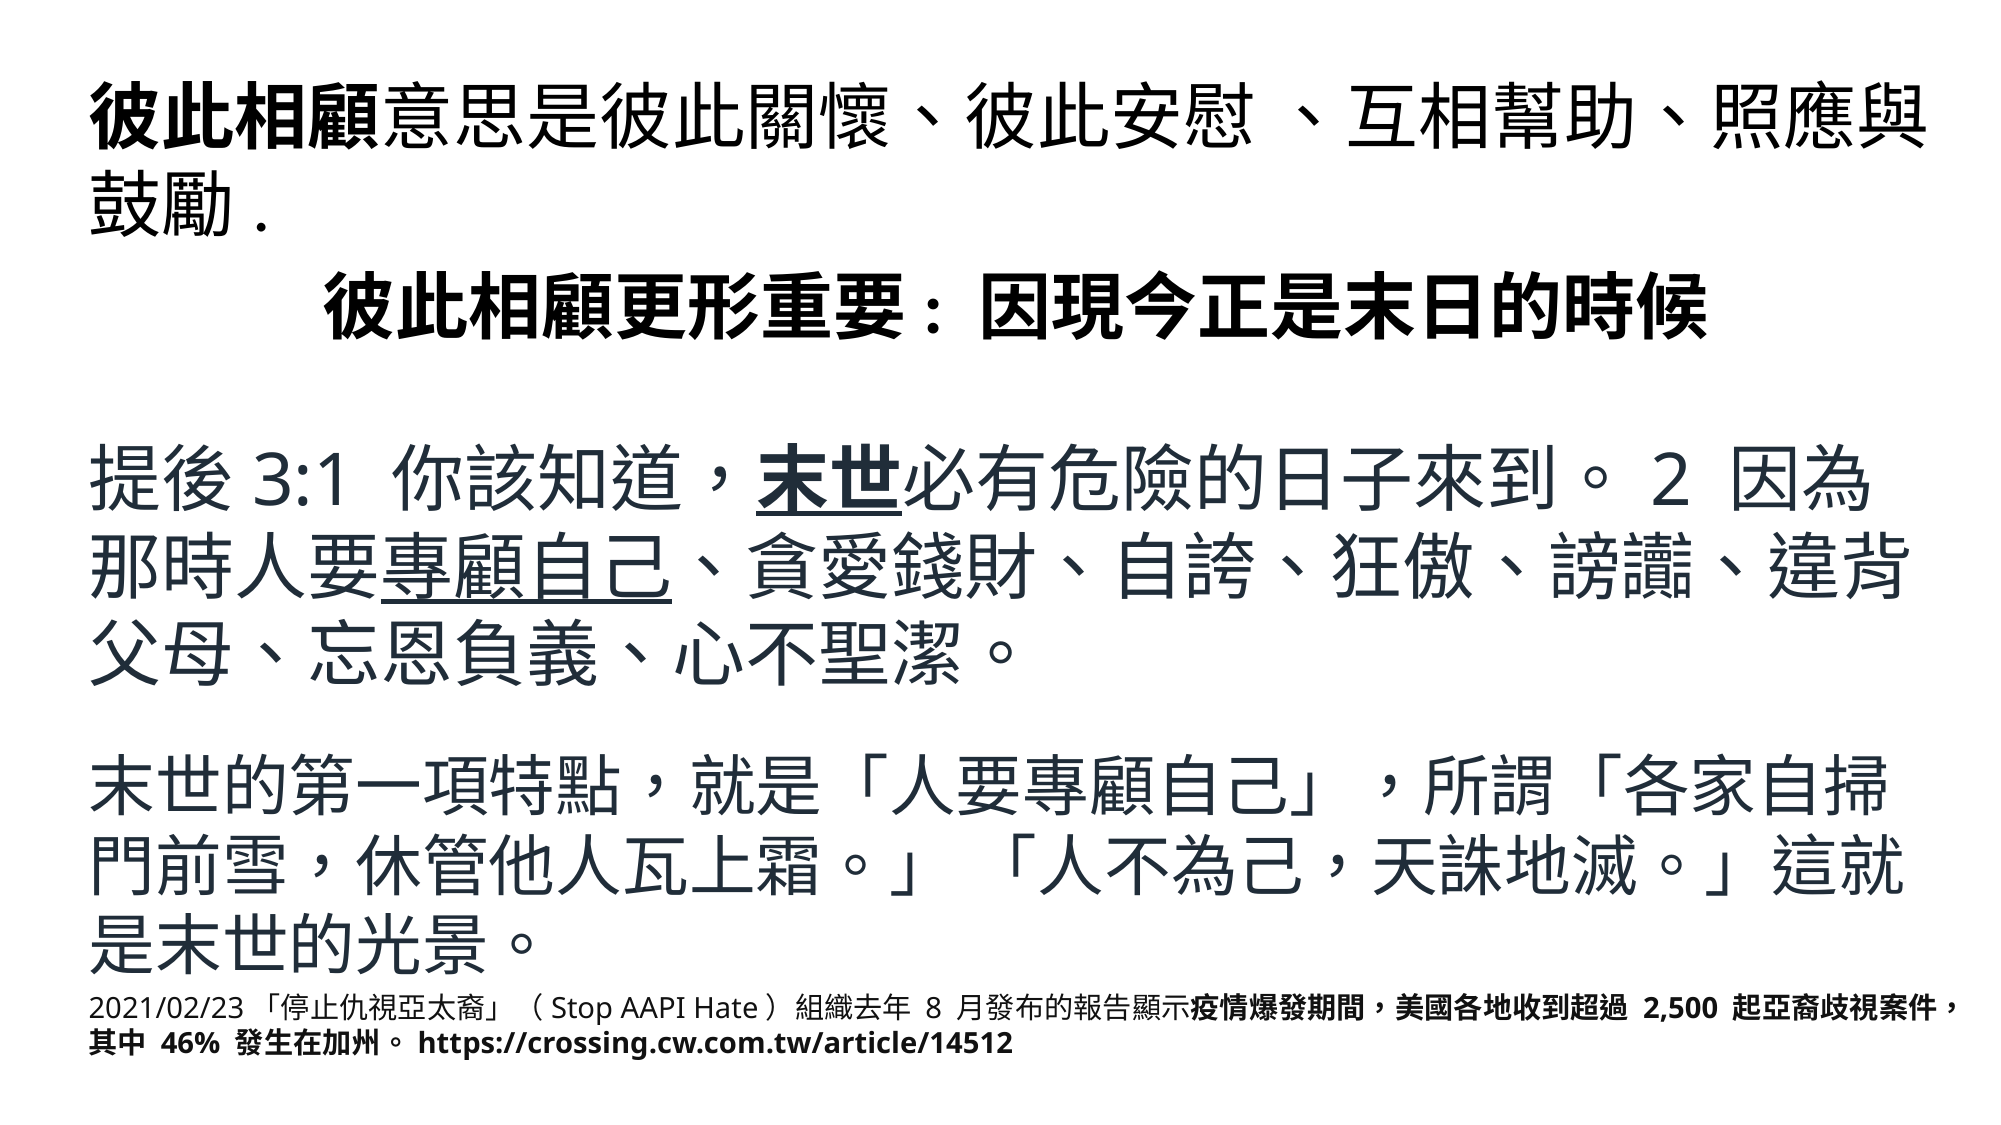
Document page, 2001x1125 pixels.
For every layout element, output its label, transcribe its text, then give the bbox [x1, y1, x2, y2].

list 彼此相顧意思是彼此關懷、彼此安慰 、互相幫助、照應與鼓勵. 彼此相顧更形重要: 因現今正是末日的時候 提後3:1 你該知道，末世必有危險的日子來到。2 因為那時人要專顧自己、貪愛錢財、自誇、狂傲、謗讟、違背父母、忘恩負義、心不聖潔。 末世的第一項特點，就是「人要專顧自己」，所謂「各家自掃門前雪，休管他人瓦上霜。」 「人不為己，天誅地滅。」這就是末世的光景。 2021/02/23「停止仇視亞太裔」（Stop AAPI Hate）組織去年 8 月發布的報告顯示疫情爆發期間，美國各地收到超過 2,500 起亞裔歧視案件，其中 46% 發生在加州。https://crossing.cw.com.tw/article/14512 [73, 63, 1958, 1014]
